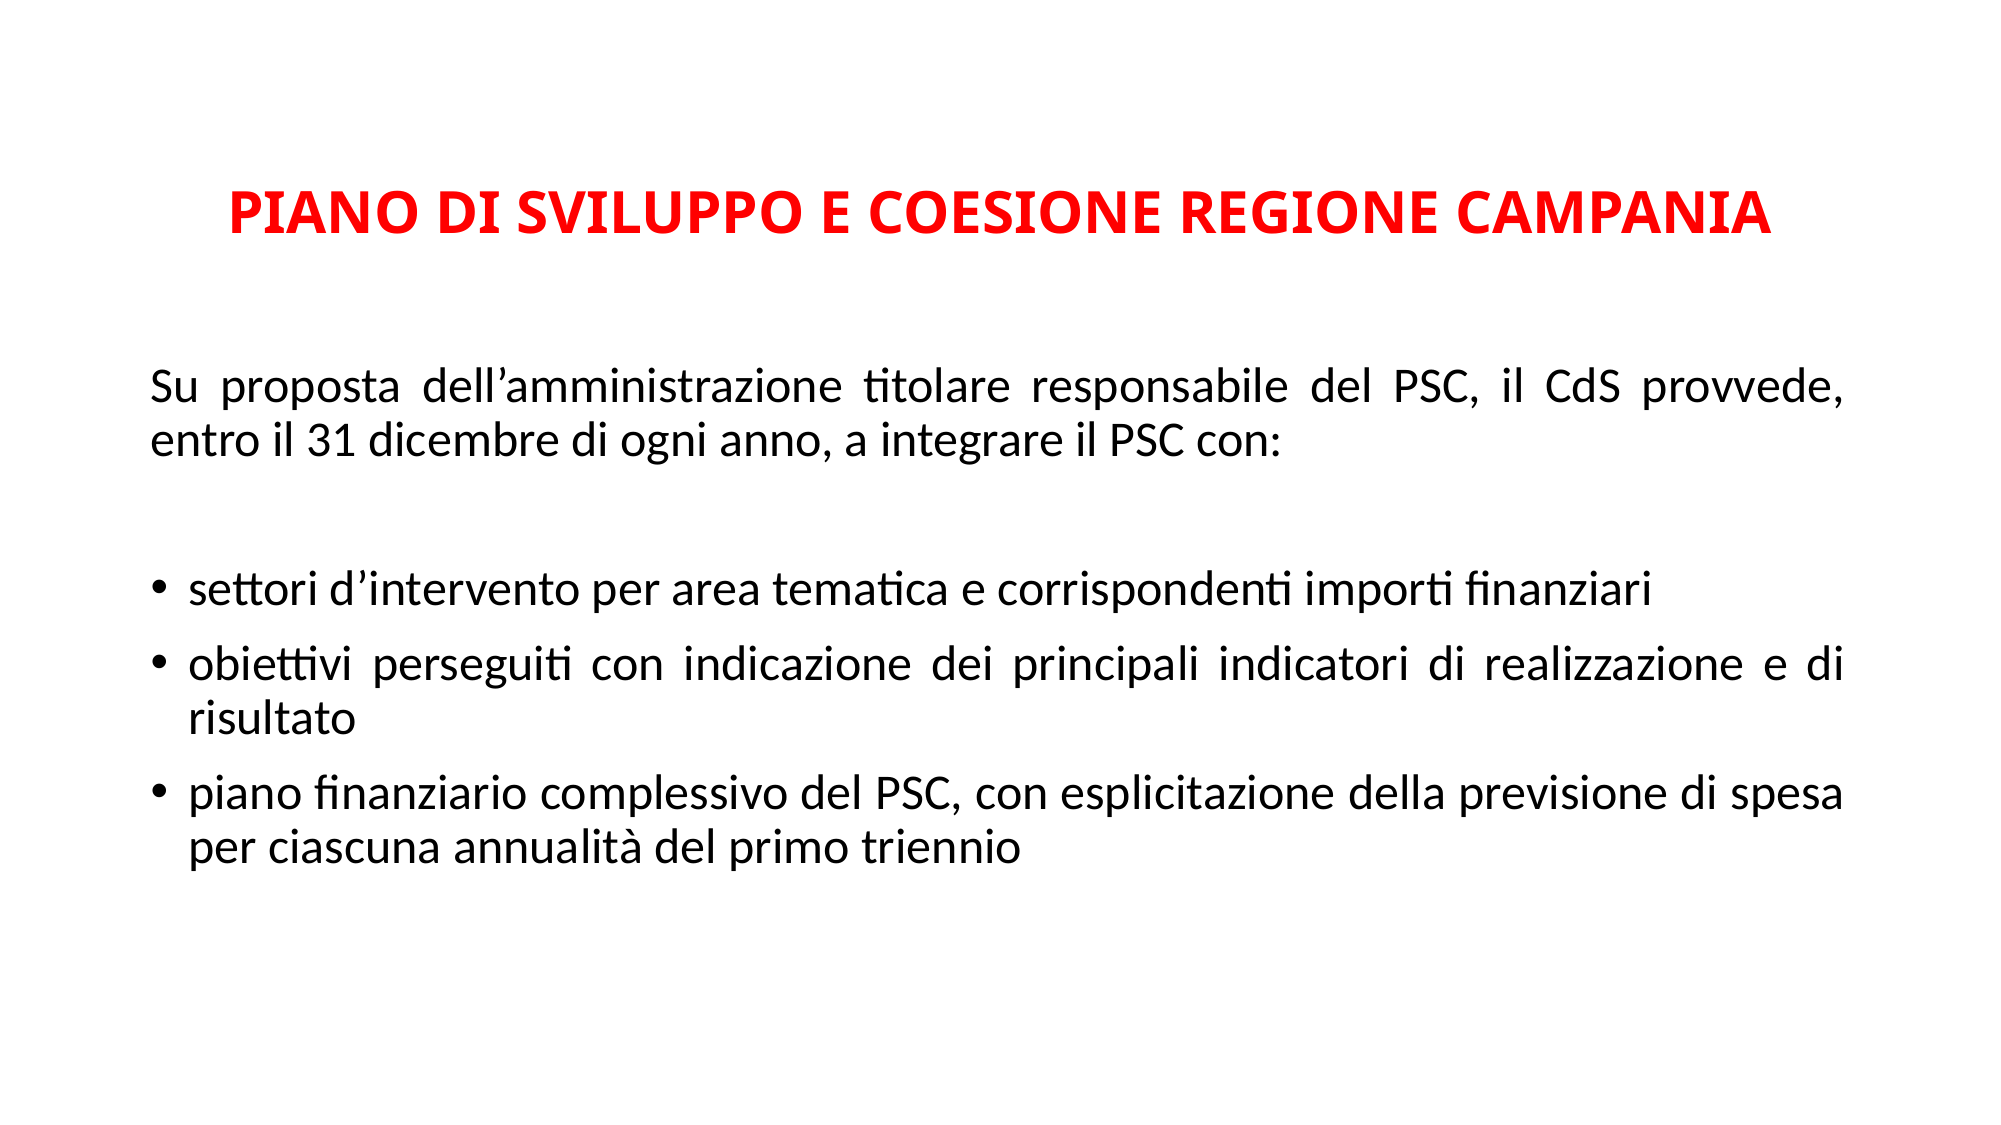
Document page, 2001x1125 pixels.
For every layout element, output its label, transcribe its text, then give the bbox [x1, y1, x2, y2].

title PIANO DI SVILUPPO E COESIONE REGIONE CAMPANIA [137, 59, 1863, 278]
list Su proposta dell’amministrazione titolare responsabile del PSC, il CdS provvede, entro il 31 dicembre di ogni anno, a integrare il PSC con: settori d’intervento per area tematica e corrispondenti importi finanziari obiettivi perseguiti con indicazione dei principali indicatori di realizzazione e di risultato piano finanziario complessivo del PSC, con esplicitazione della previsione di spesa per ciascuna annualità del primo triennio [135, 351, 1861, 1066]
